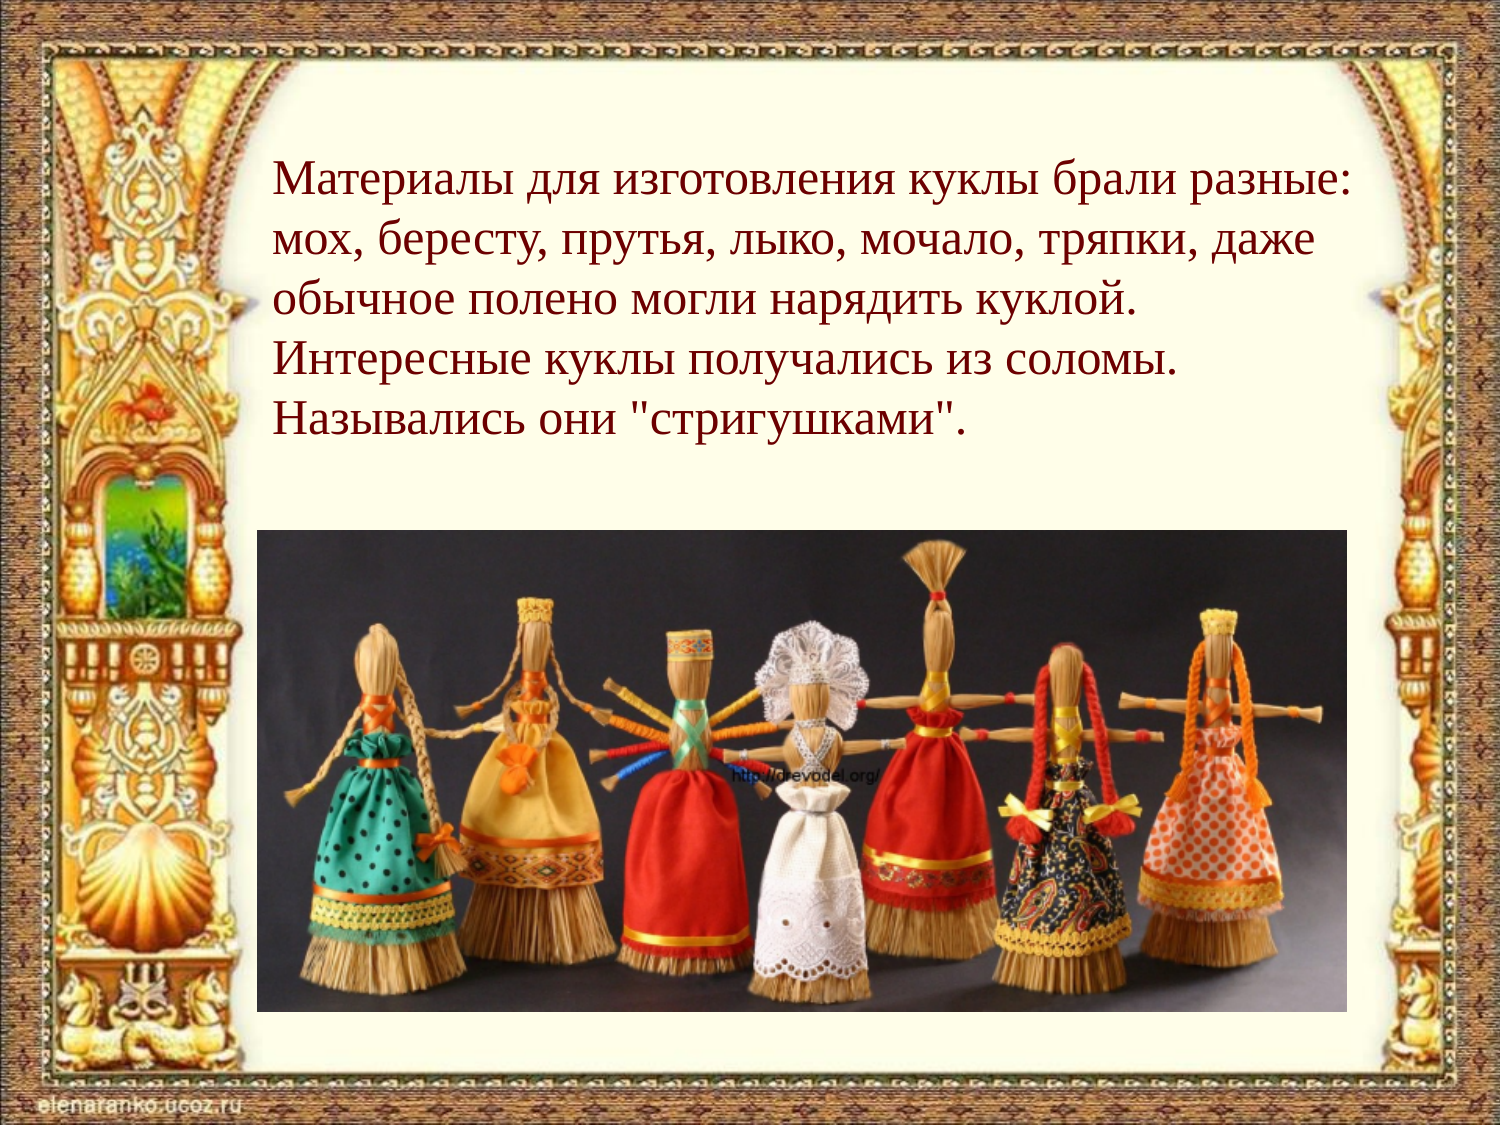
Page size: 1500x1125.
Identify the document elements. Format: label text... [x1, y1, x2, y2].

text_box Материалы для изготовления куклы брали разные: мох, бересту, прутья, лыко, мочало, тряпки, даже обычное полено могли нарядить куклой. Интересные куклы получались из соломы. Назывались они "стригушками". [257, 137, 1375, 452]
picture [0, 0, 1500, 1125]
